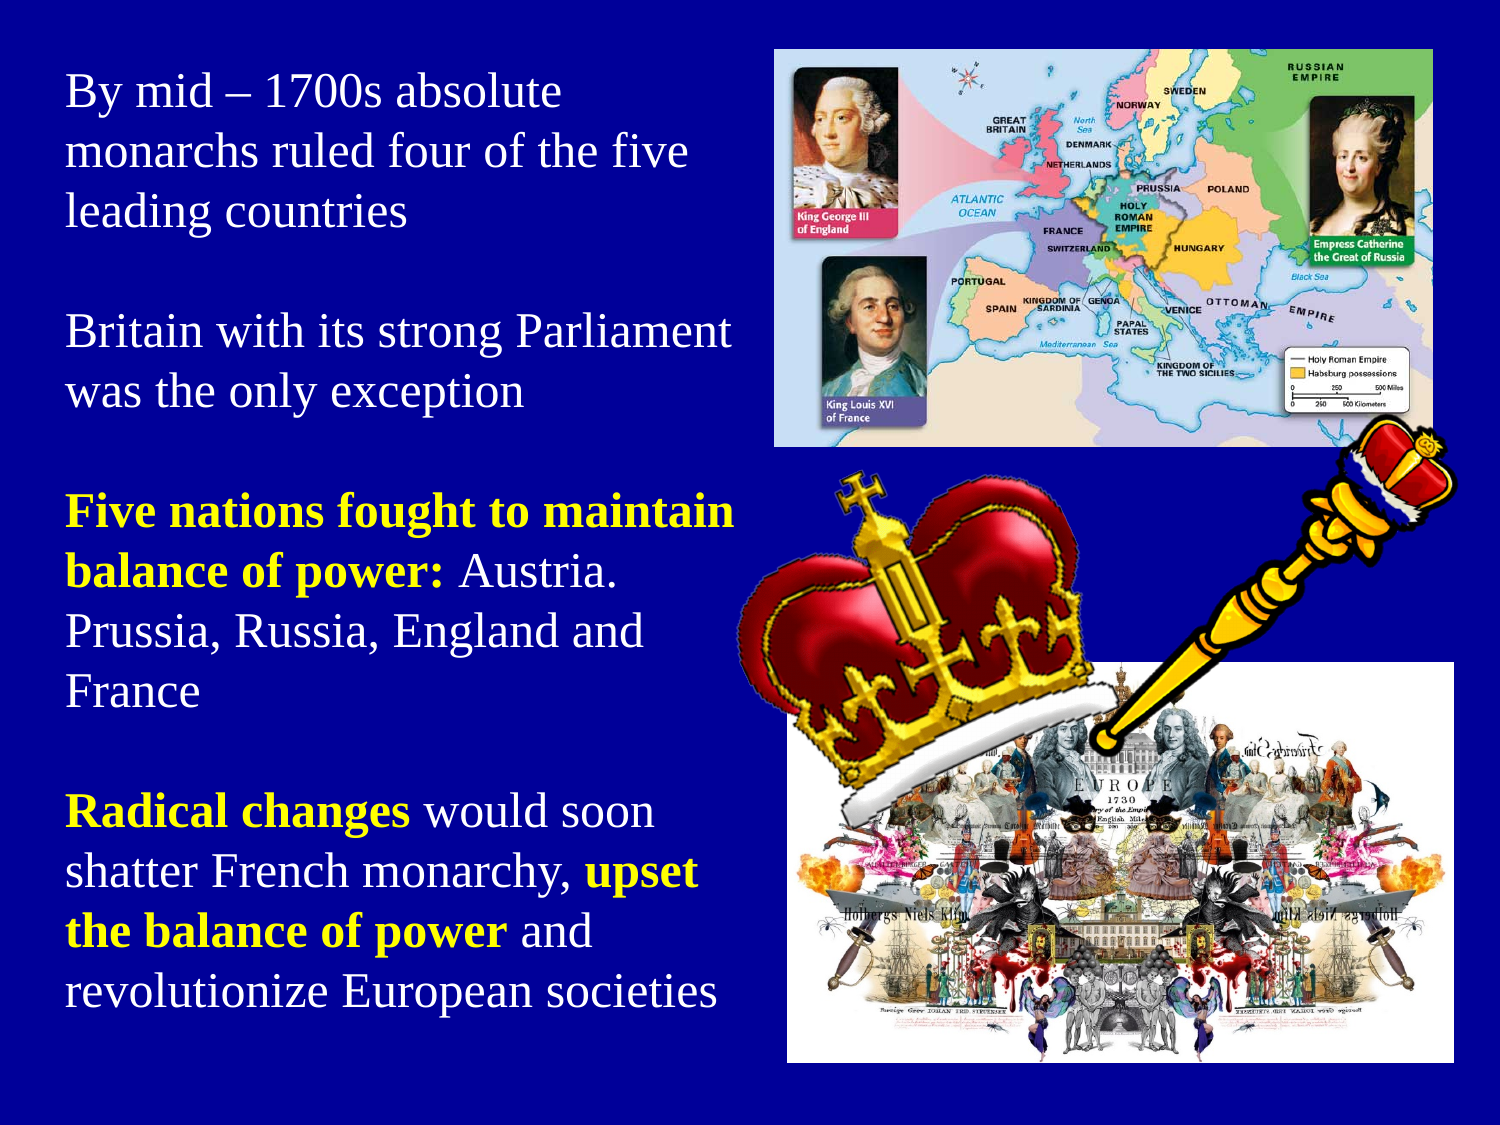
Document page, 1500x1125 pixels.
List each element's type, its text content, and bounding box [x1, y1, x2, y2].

text_box By mid – 1700s absolute monarchs ruled four of the five leading countries Britain with its strong Parliament was the only exception Five nations fought to maintain balance of power: Austria. Prussia, Russia, England and France Radical changes would soon shatter French monarchy, upset the balance of power and revolutionize European societies [50, 49, 750, 1125]
picture [689, 49, 1500, 1063]
